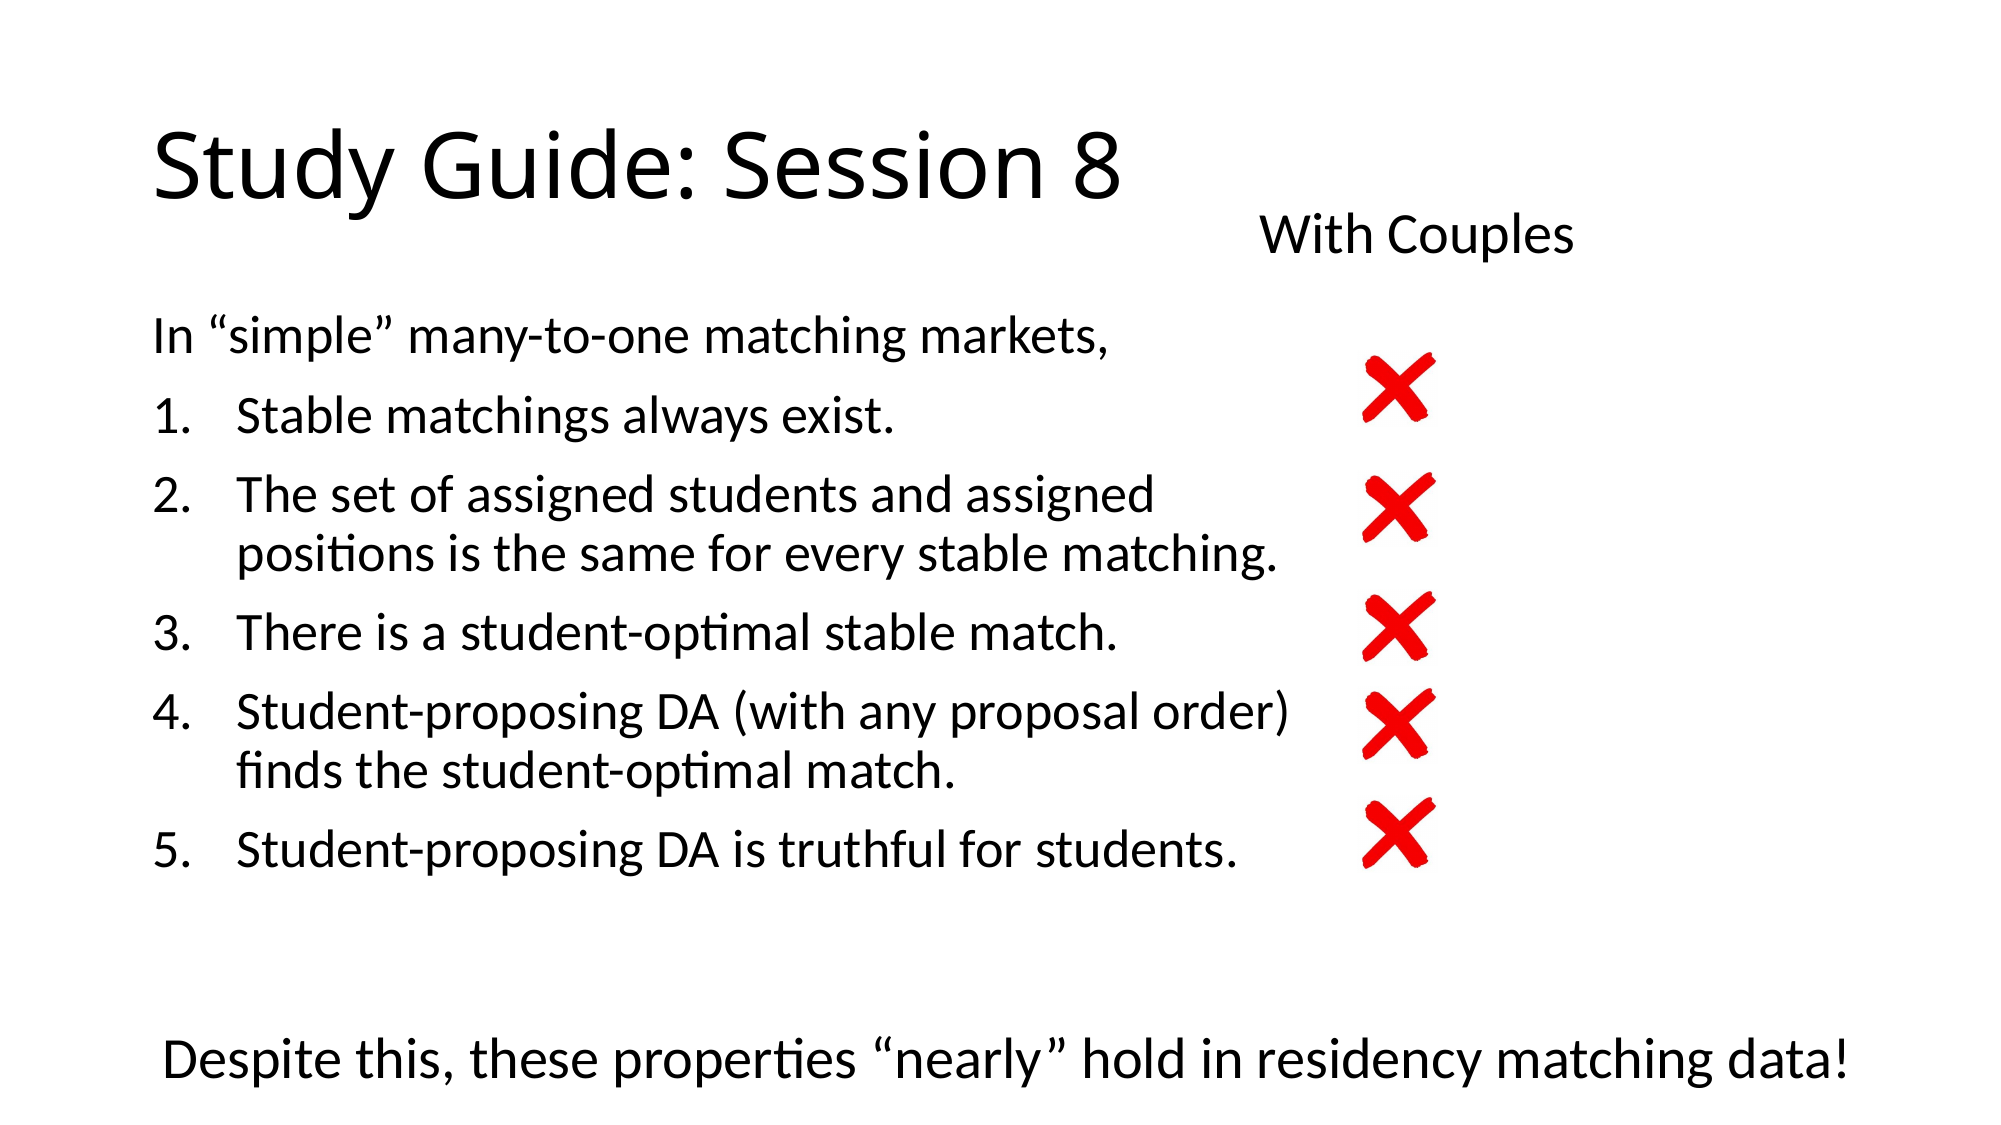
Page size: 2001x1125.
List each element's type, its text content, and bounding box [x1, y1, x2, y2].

text_box Despite this, these properties “nearly” hold in residency matching data! [148, 1013, 1868, 1098]
picture [1357, 795, 1438, 873]
list In “simple” many-to-one matching markets, Stable matchings always exist. The set of assigned students and assigned positions is the same for every stable matching. There is a student-optimal stable match. Student-proposing DA (with any proposal order) finds the student-optimal match. Student-proposing DA is truthful for students. [137, 299, 1358, 1014]
text_box With Couples [1244, 188, 1591, 343]
picture [1357, 589, 1438, 666]
picture [1357, 350, 1438, 428]
picture [1357, 470, 1438, 548]
title Study Guide: Session 8 [137, 59, 1863, 278]
picture [1357, 686, 1438, 764]
